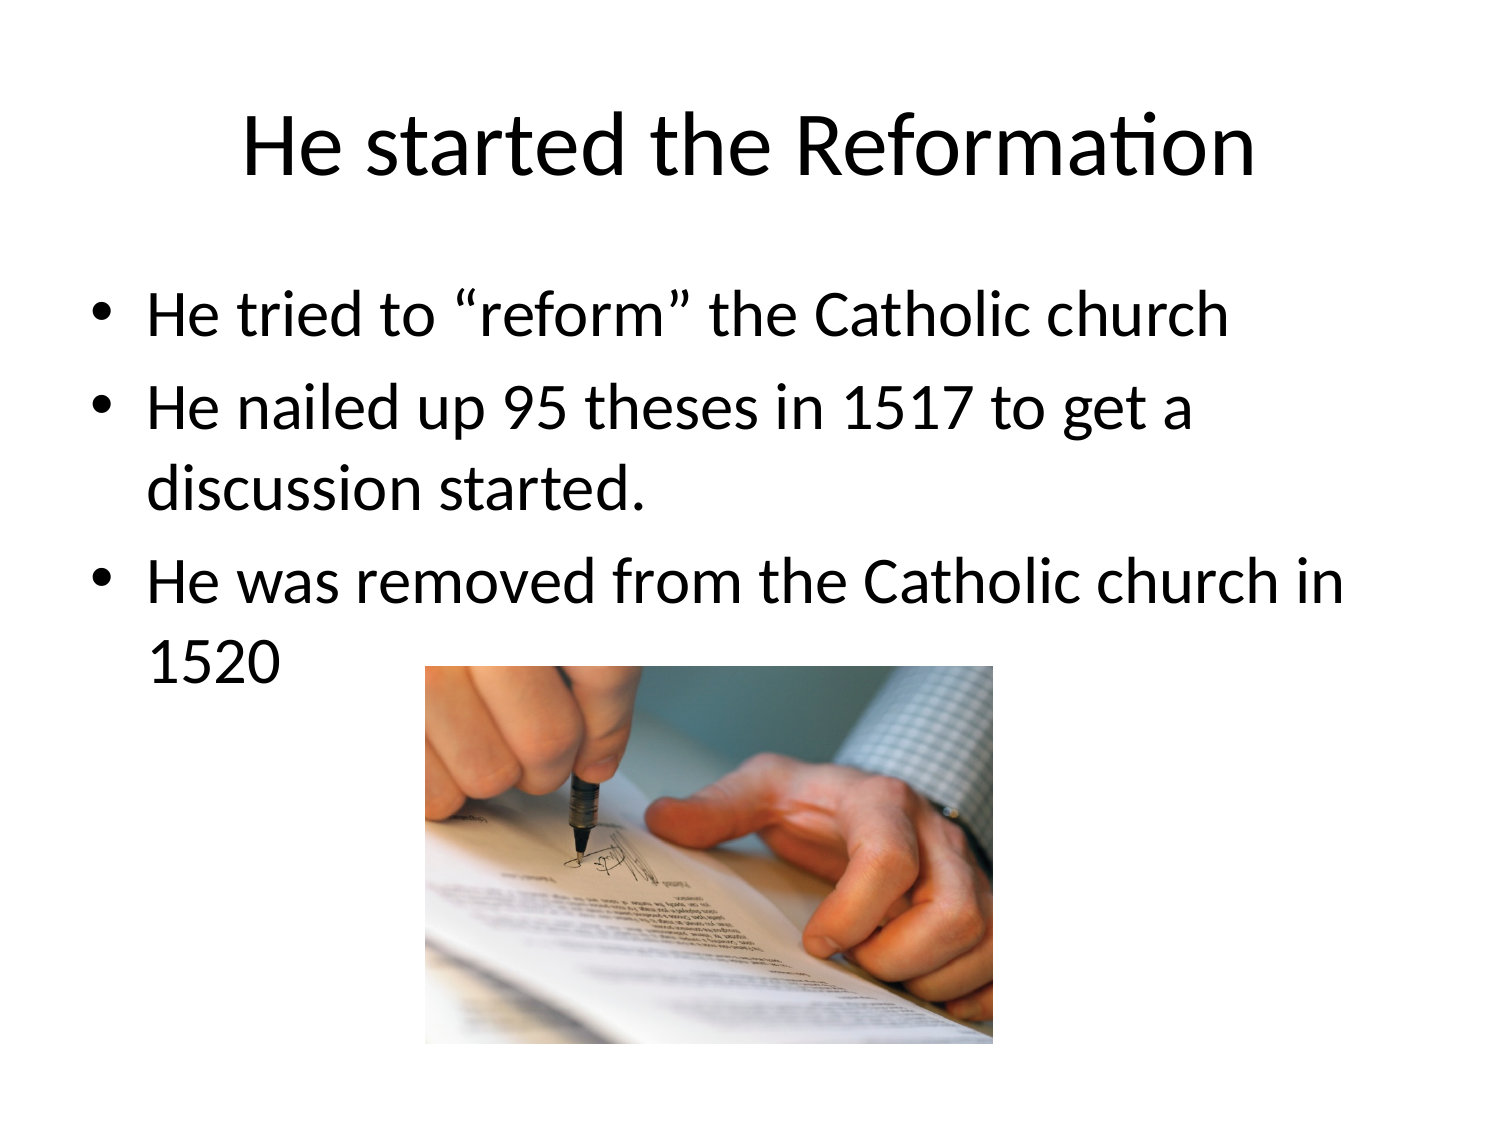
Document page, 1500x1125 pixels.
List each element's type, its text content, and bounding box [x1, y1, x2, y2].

picture [424, 665, 993, 1044]
list He tried to “reform” the Catholic church He nailed up 95 theses in 1517 to get a discussion started. He was removed from the Catholic church in 1520 [75, 262, 1425, 1005]
title He started the Reformation [75, 45, 1425, 233]
